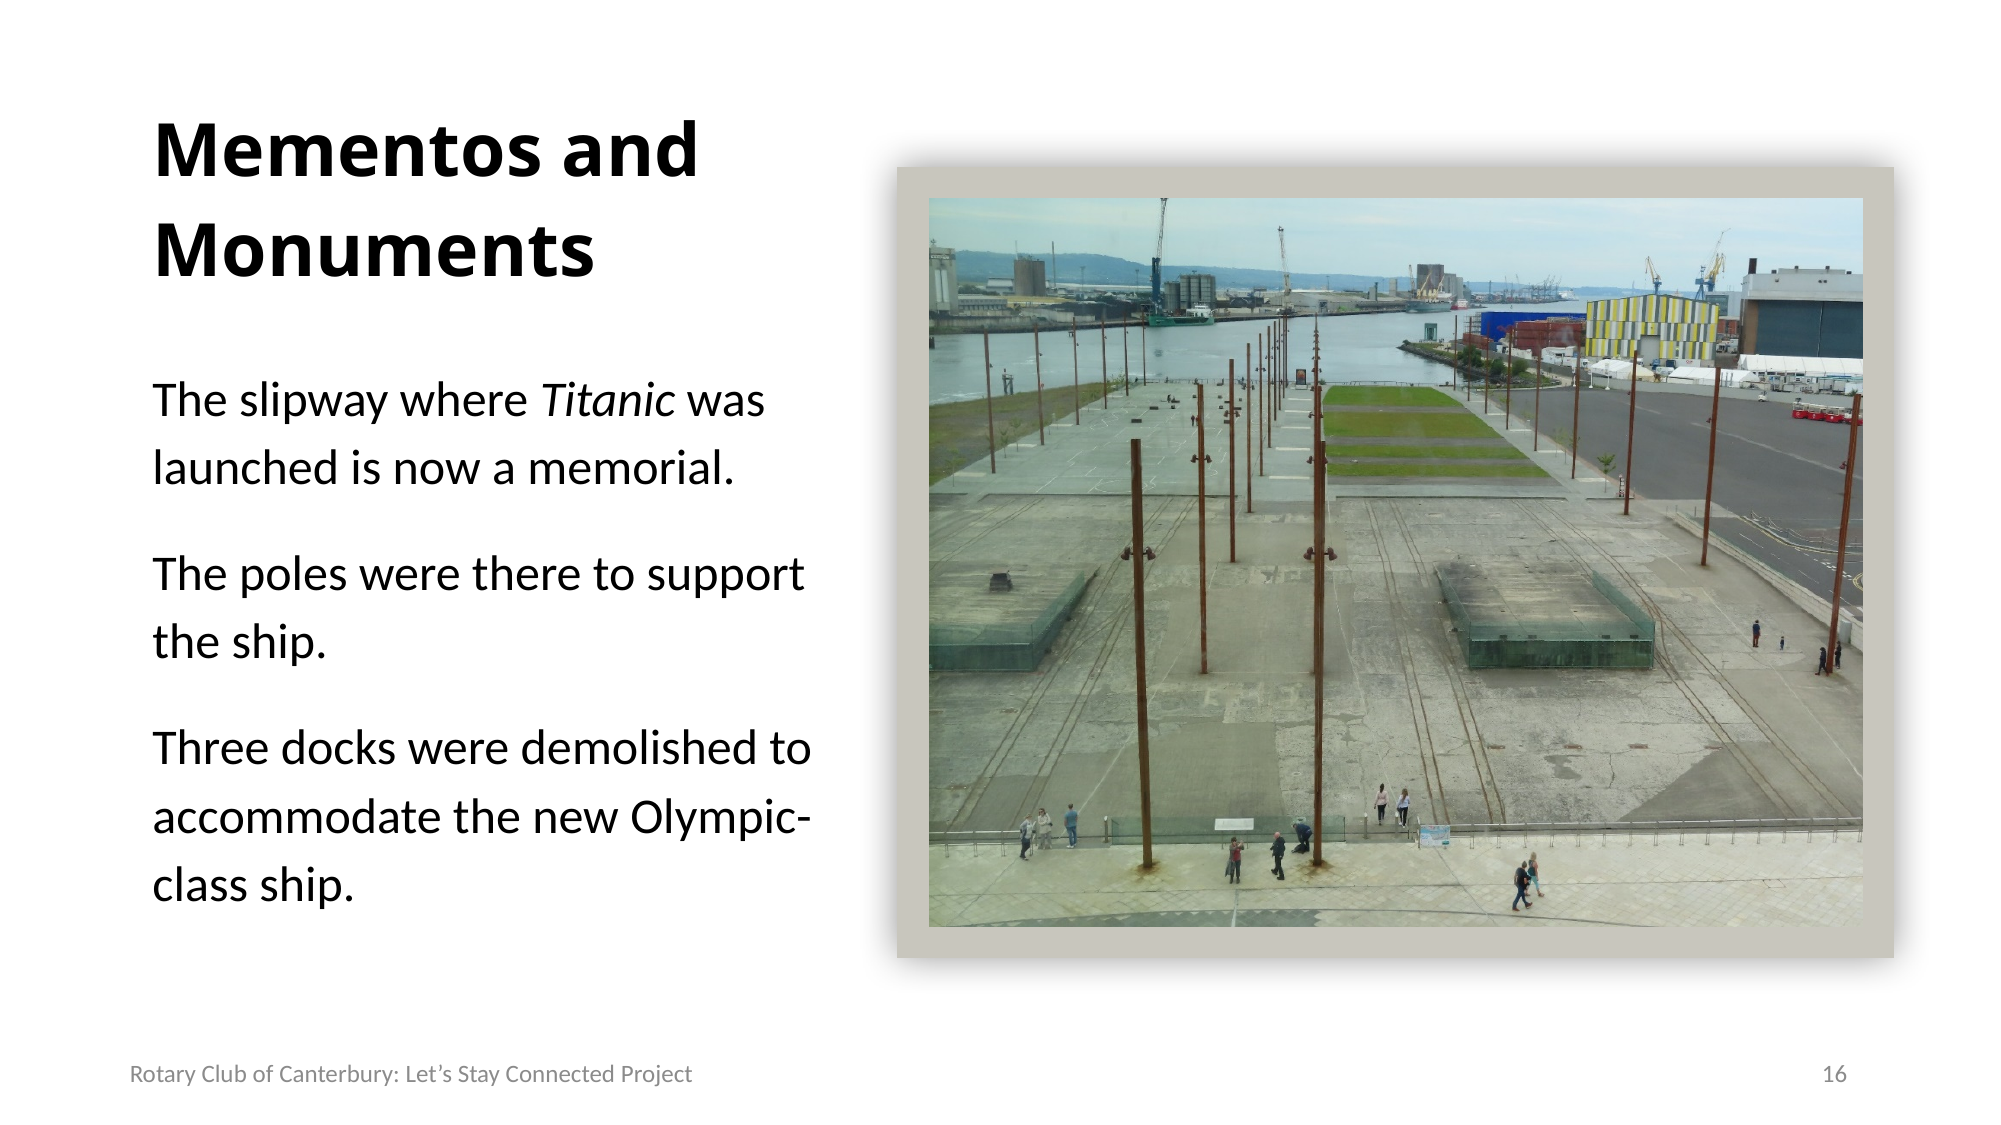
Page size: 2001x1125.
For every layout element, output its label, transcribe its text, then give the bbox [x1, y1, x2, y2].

picture [928, 198, 1863, 927]
slide_number 16 [1412, 1042, 1863, 1103]
title Mementos and Monuments [137, 82, 755, 300]
footer Rotary Club of Canterbury: Let’s Stay Connected Project [114, 1042, 1162, 1103]
list The slipway where Titanic was launched is now a memorial. The poles were there to support the ship. Three docks were demolished to accommodate the new Olympic-class ship. [137, 350, 870, 927]
